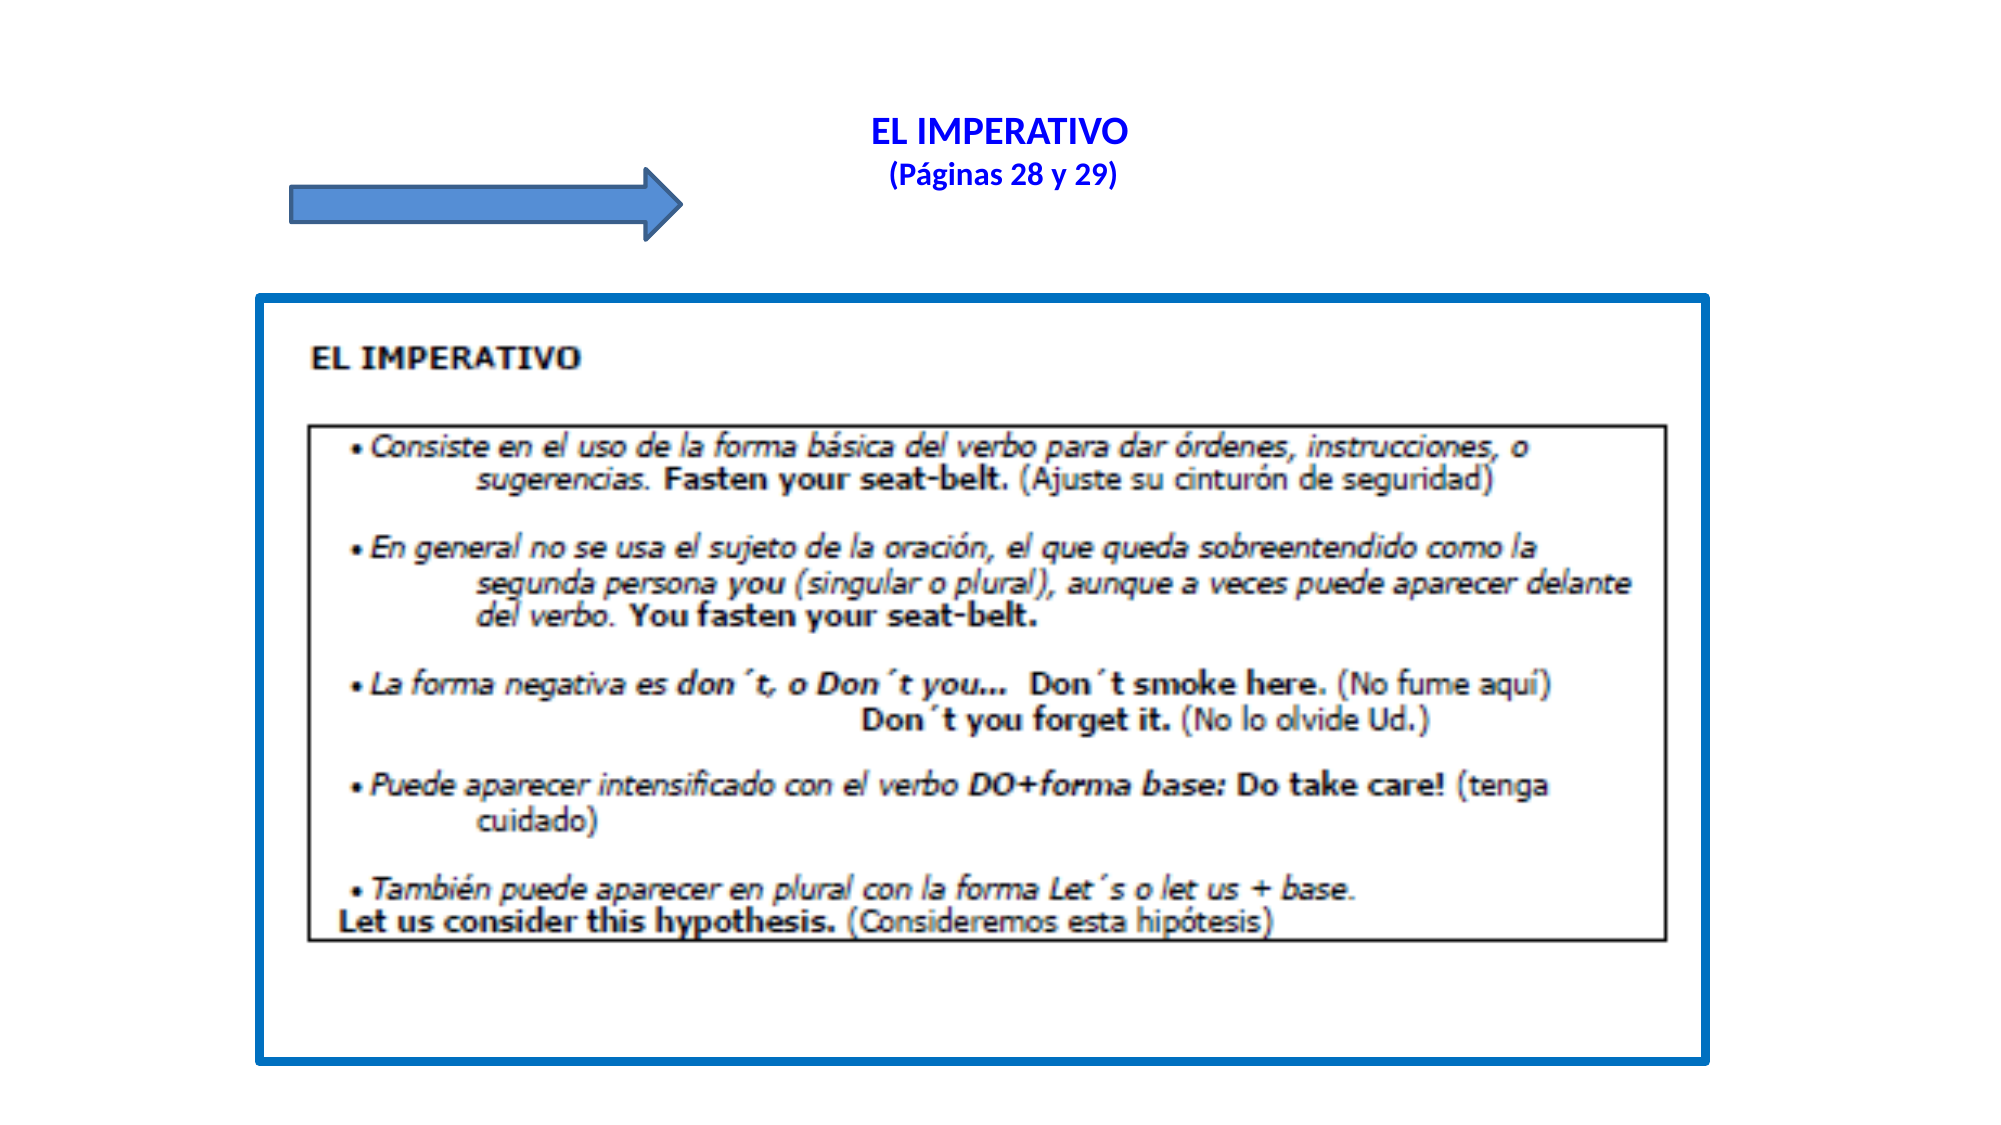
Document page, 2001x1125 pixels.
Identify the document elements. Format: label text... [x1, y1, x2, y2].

picture [263, 302, 1701, 1057]
title EL IMPERATIVO (Páginas 28 y 29) [324, 47, 1675, 240]
text_box [289, 167, 684, 242]
